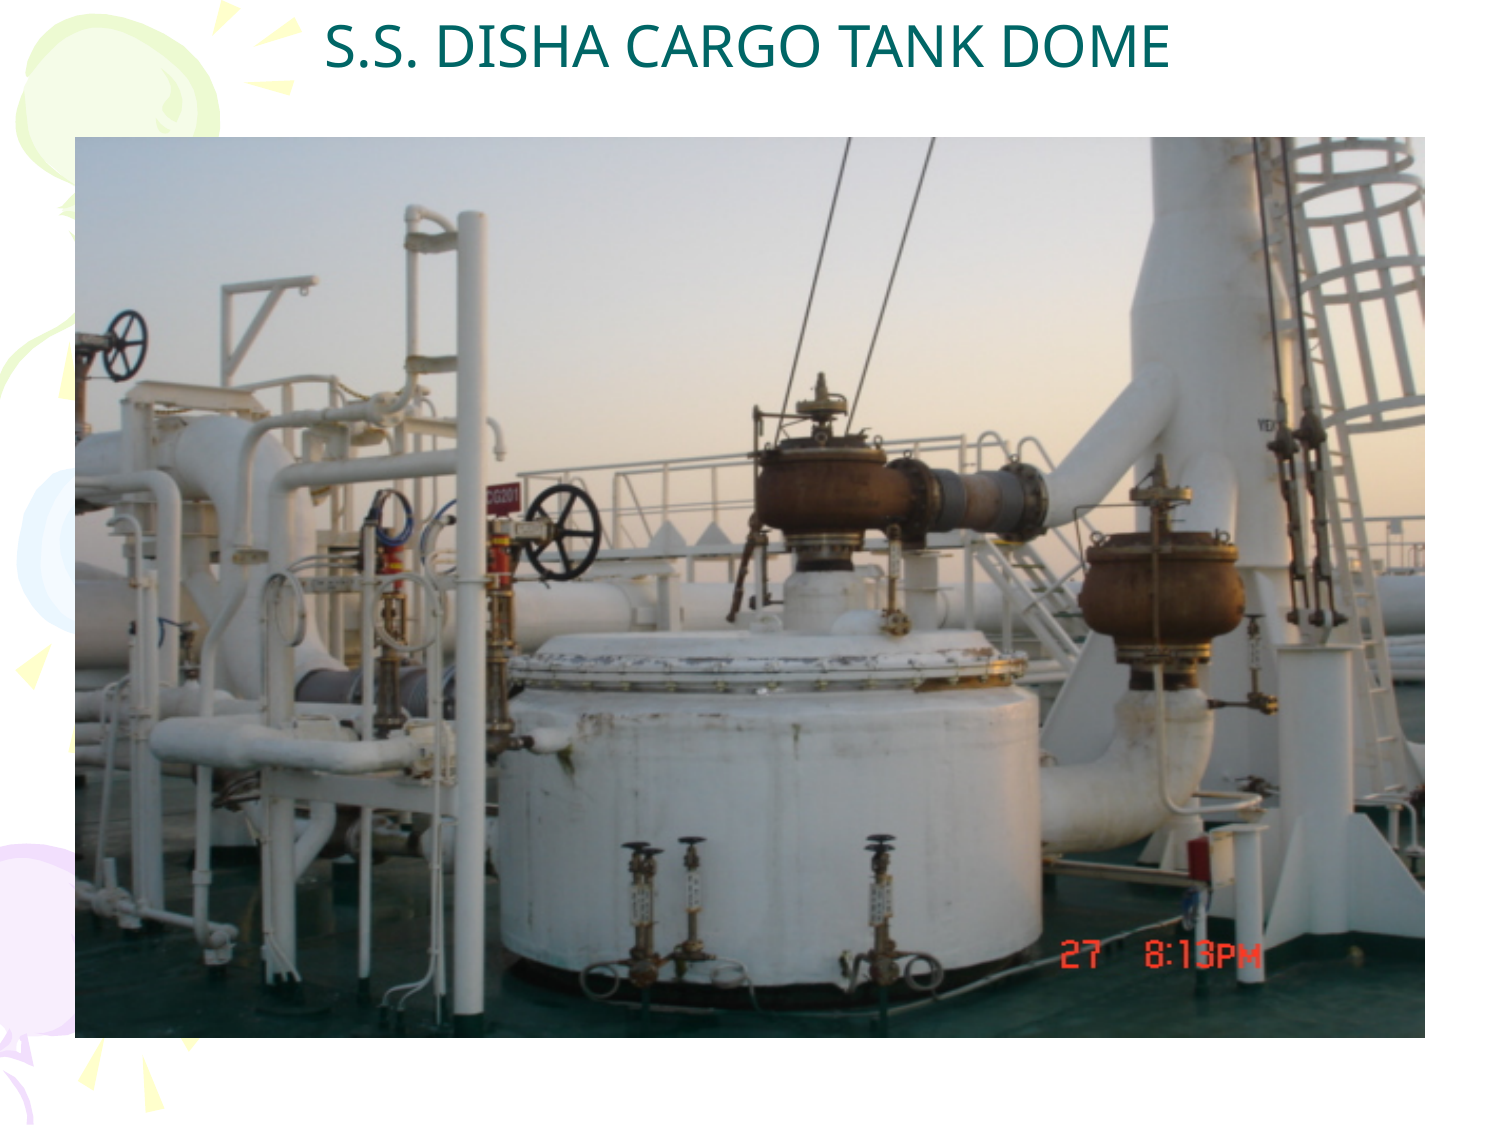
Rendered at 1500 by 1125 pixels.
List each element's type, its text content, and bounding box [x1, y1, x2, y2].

title S.S. DISHA CARGO TANK DOME [72, 16, 1426, 88]
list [74, 137, 1426, 1038]
